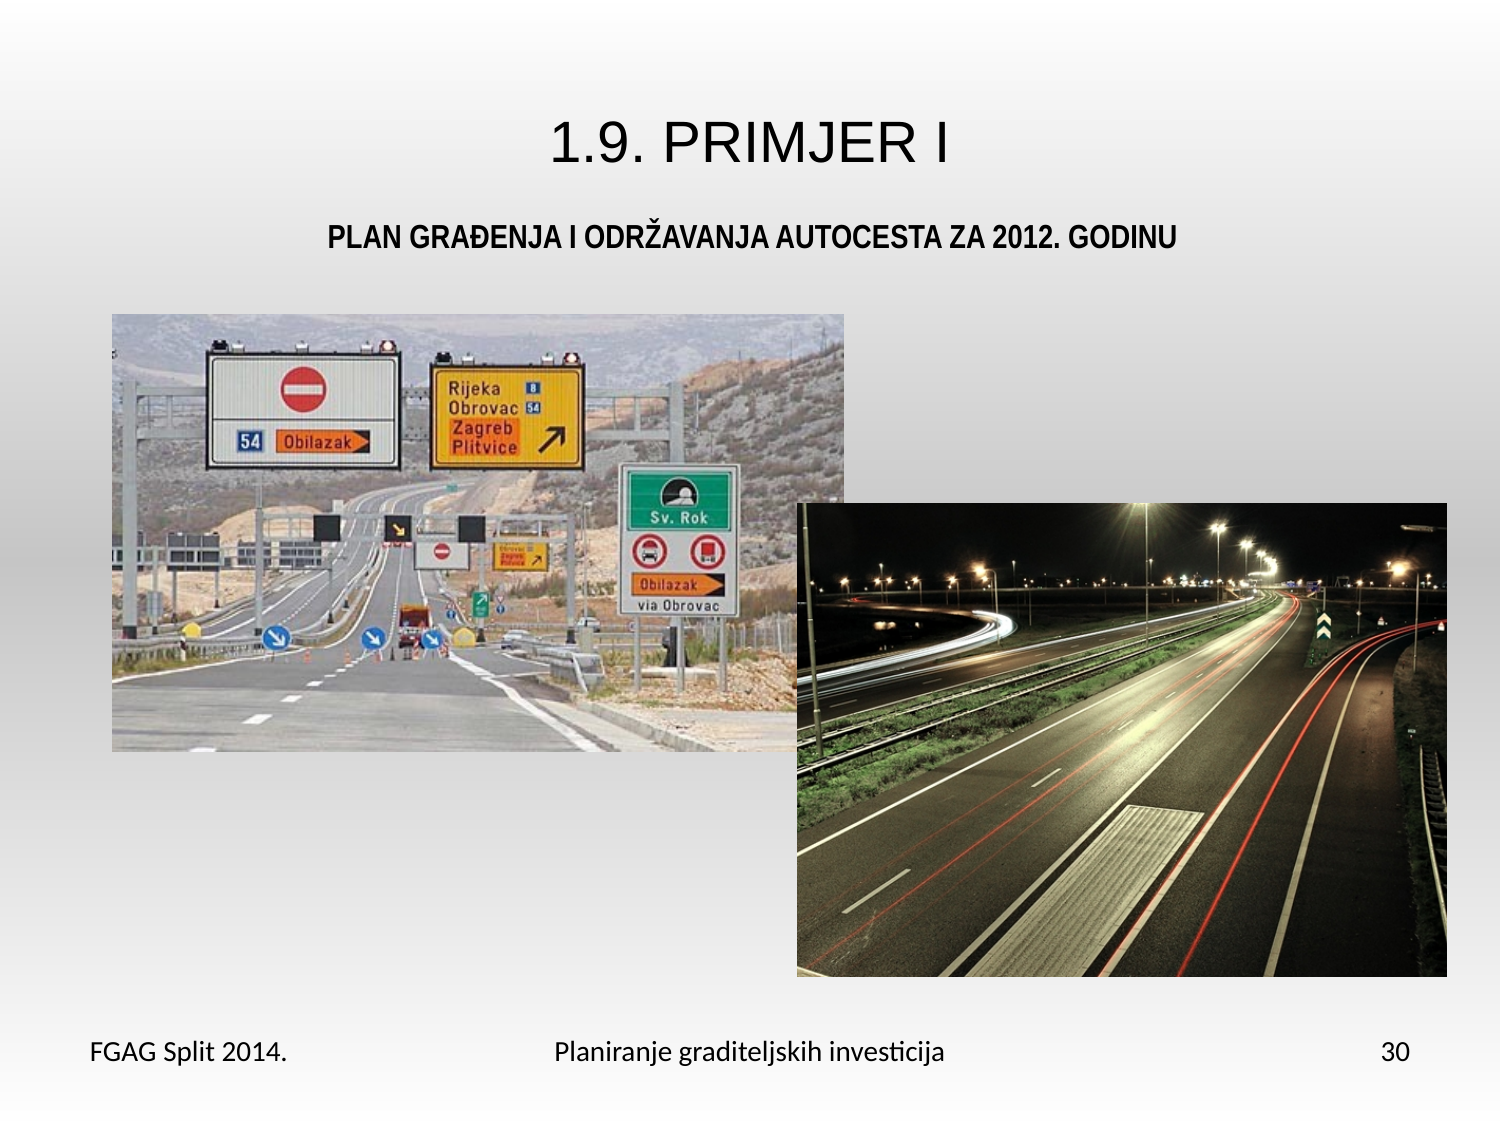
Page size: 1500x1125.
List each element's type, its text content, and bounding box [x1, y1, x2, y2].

picture [111, 314, 1447, 978]
text_box FGAG Split 2014. [75, 1024, 425, 1103]
text_box 1.9. PRIMJER I [74, 45, 1425, 233]
text_box PLAN GRAĐENJA I ODRŽAVANJA AUTOCESTA ZA 2012. GODINU [312, 207, 1500, 646]
text_box 30 [1074, 1024, 1425, 1103]
text_box Planiranje graditeljskih investicija [512, 1024, 988, 1103]
